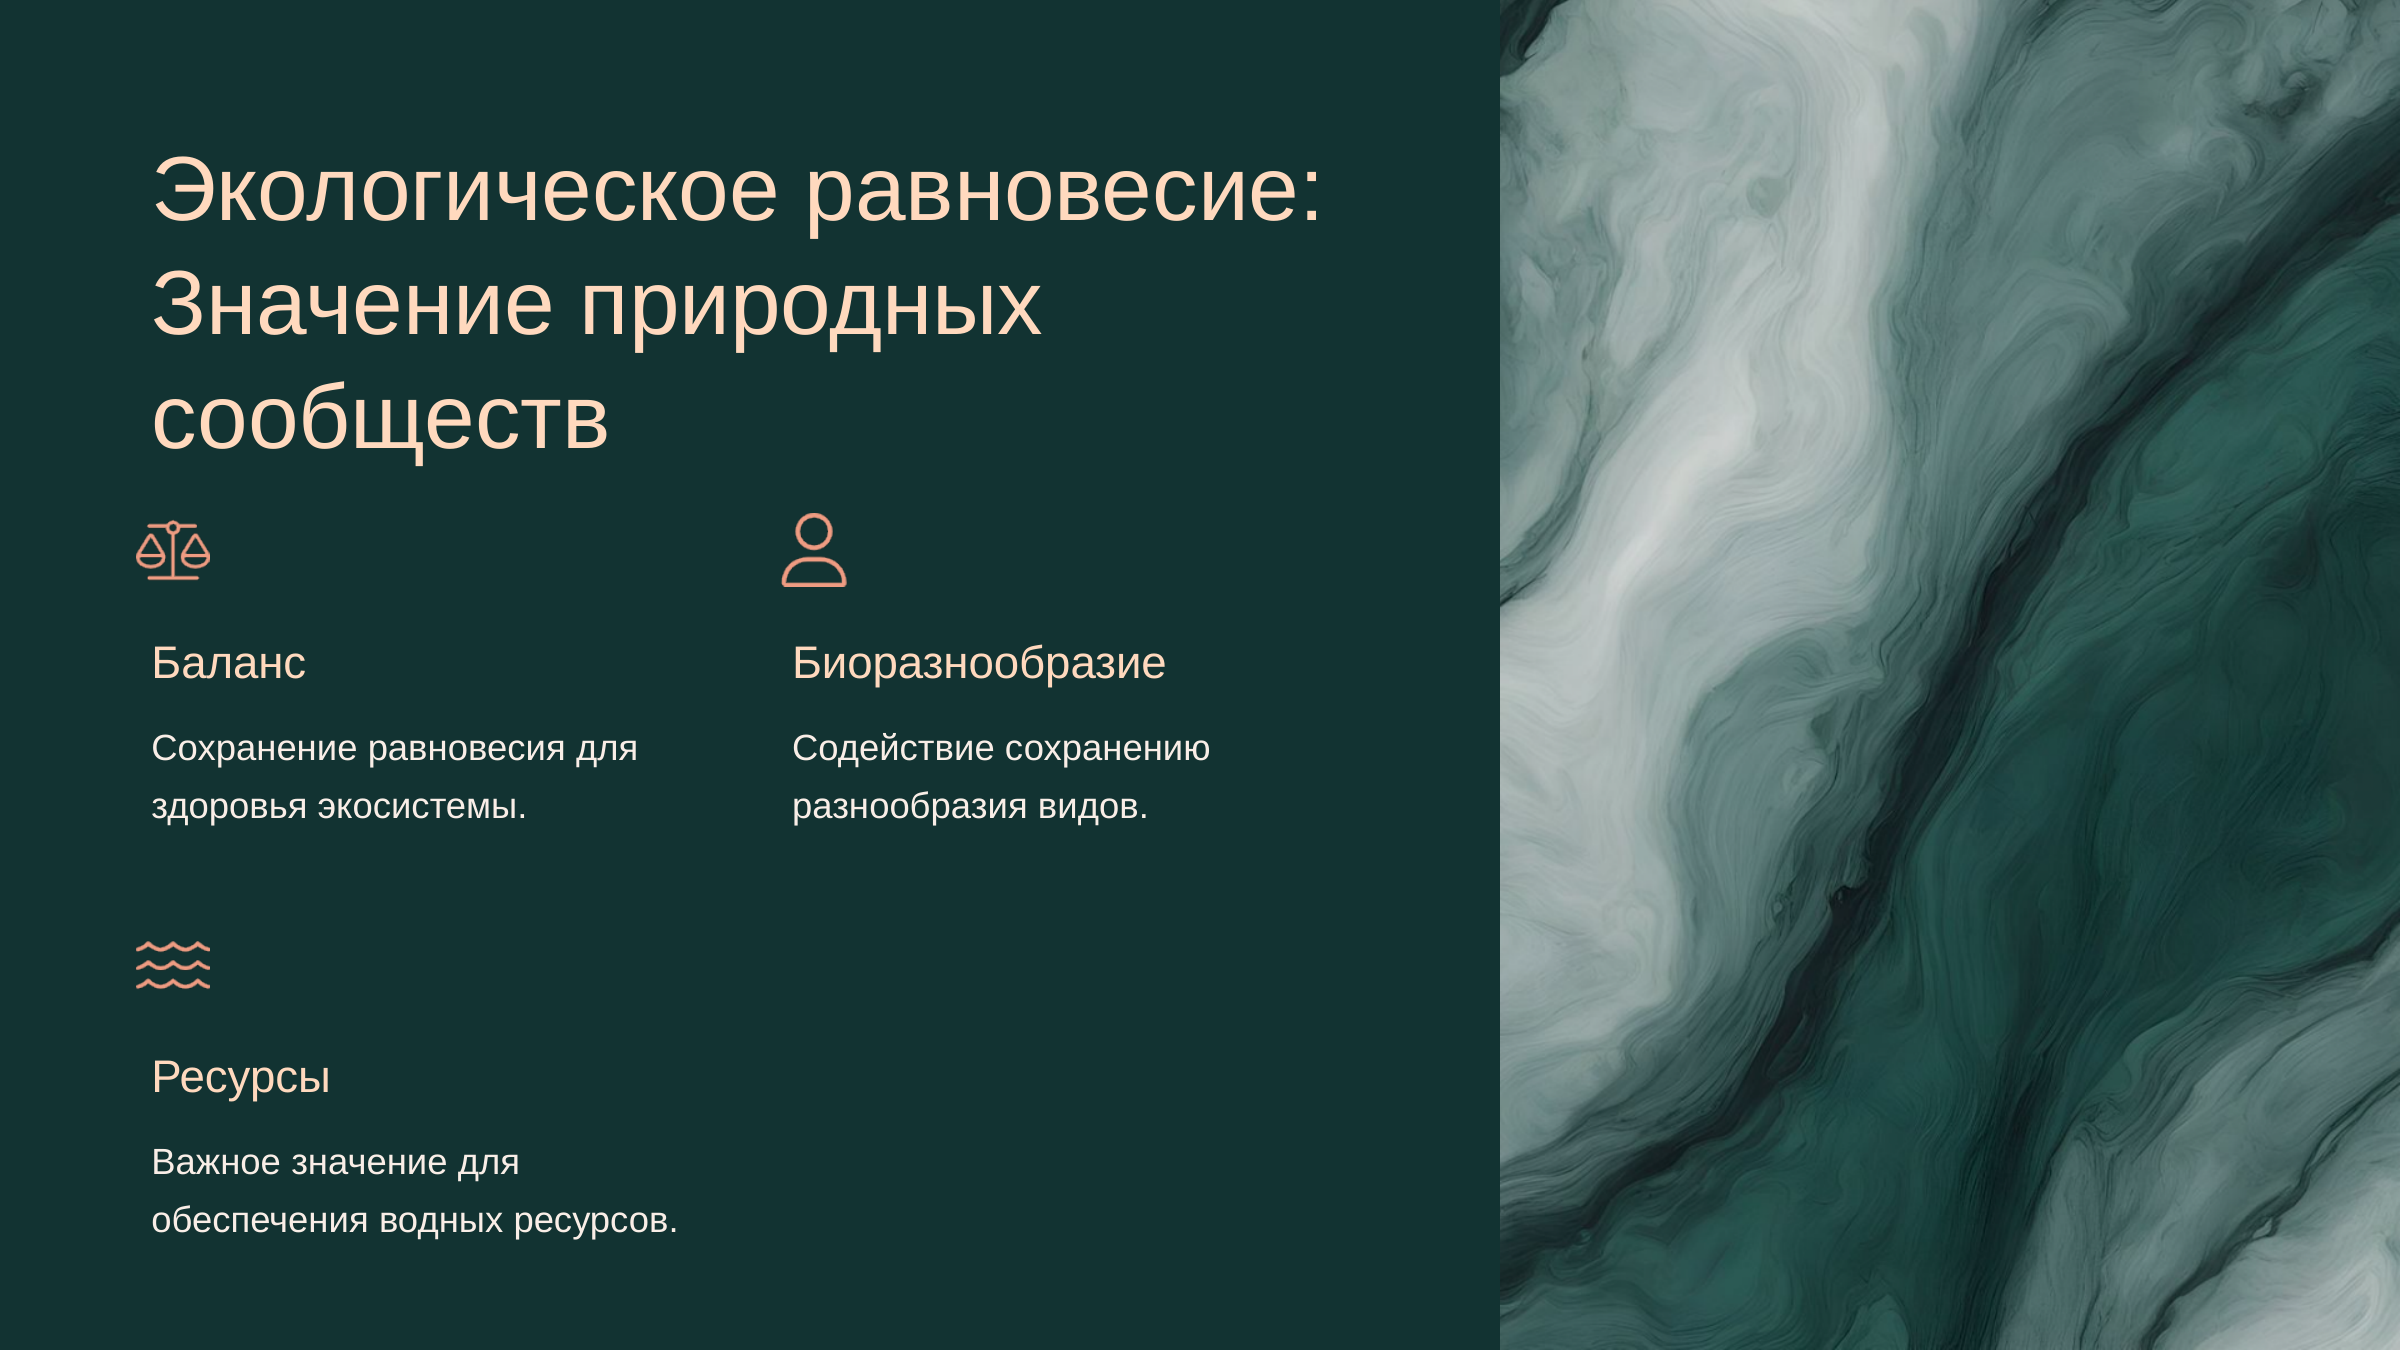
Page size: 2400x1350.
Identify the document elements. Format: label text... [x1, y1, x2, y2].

text_box Ресурсы [136, 1037, 502, 1094]
picture [136, 513, 210, 587]
text_box Баланс [136, 623, 502, 680]
text_box Содействие сохранению разнообразия видов. [777, 701, 1364, 819]
picture [777, 513, 851, 587]
picture [136, 927, 210, 1001]
text_box Сохранение равновесия для здоровья экосистемы. [136, 701, 723, 819]
text_box Биоразнообразие [777, 623, 1178, 680]
text_box Важное значение для обеспечения водных ресурсов. [136, 1115, 723, 1233]
picture [1499, 0, 2400, 1350]
text_box Экологическое равновесие: Значение природных сообществ [136, 117, 1364, 459]
text_box [0, 0, 1499, 1350]
